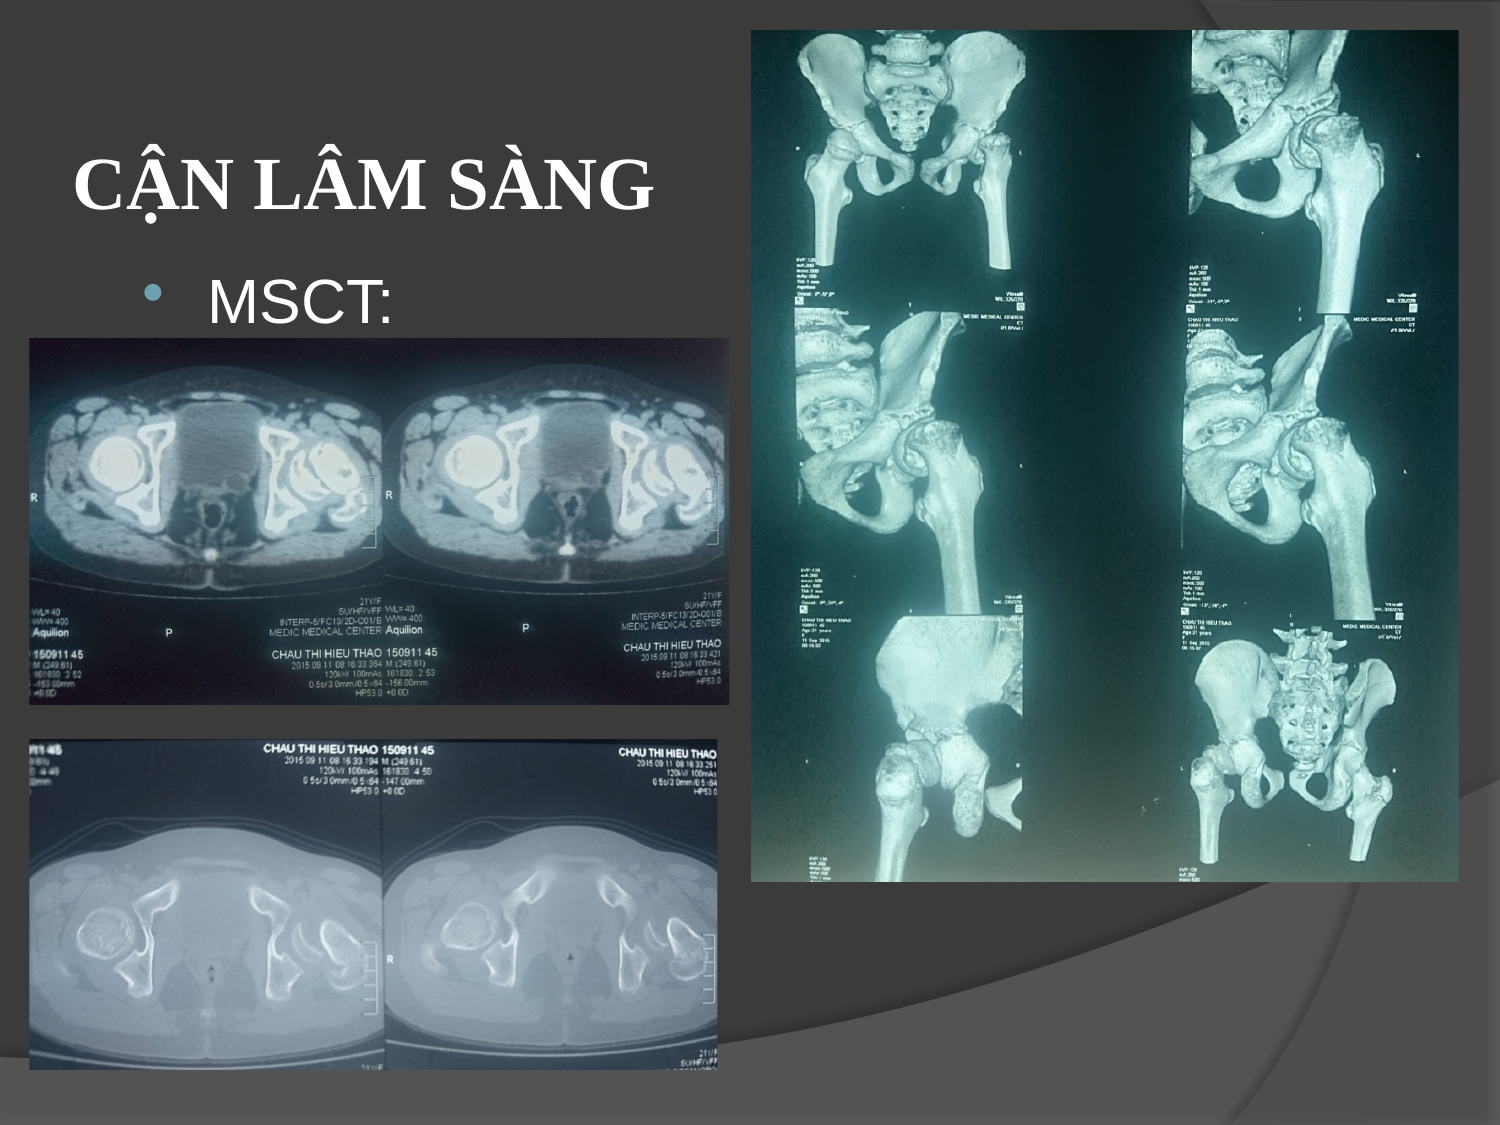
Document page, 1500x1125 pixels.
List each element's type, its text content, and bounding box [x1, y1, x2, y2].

title CẬN LÂM SÀNG [64, 45, 680, 315]
picture [679, 101, 1500, 811]
picture [751, 30, 1459, 93]
picture [29, 739, 718, 1070]
picture [751, 820, 1459, 882]
picture [29, 337, 730, 705]
list MSCT: [123, 253, 550, 328]
